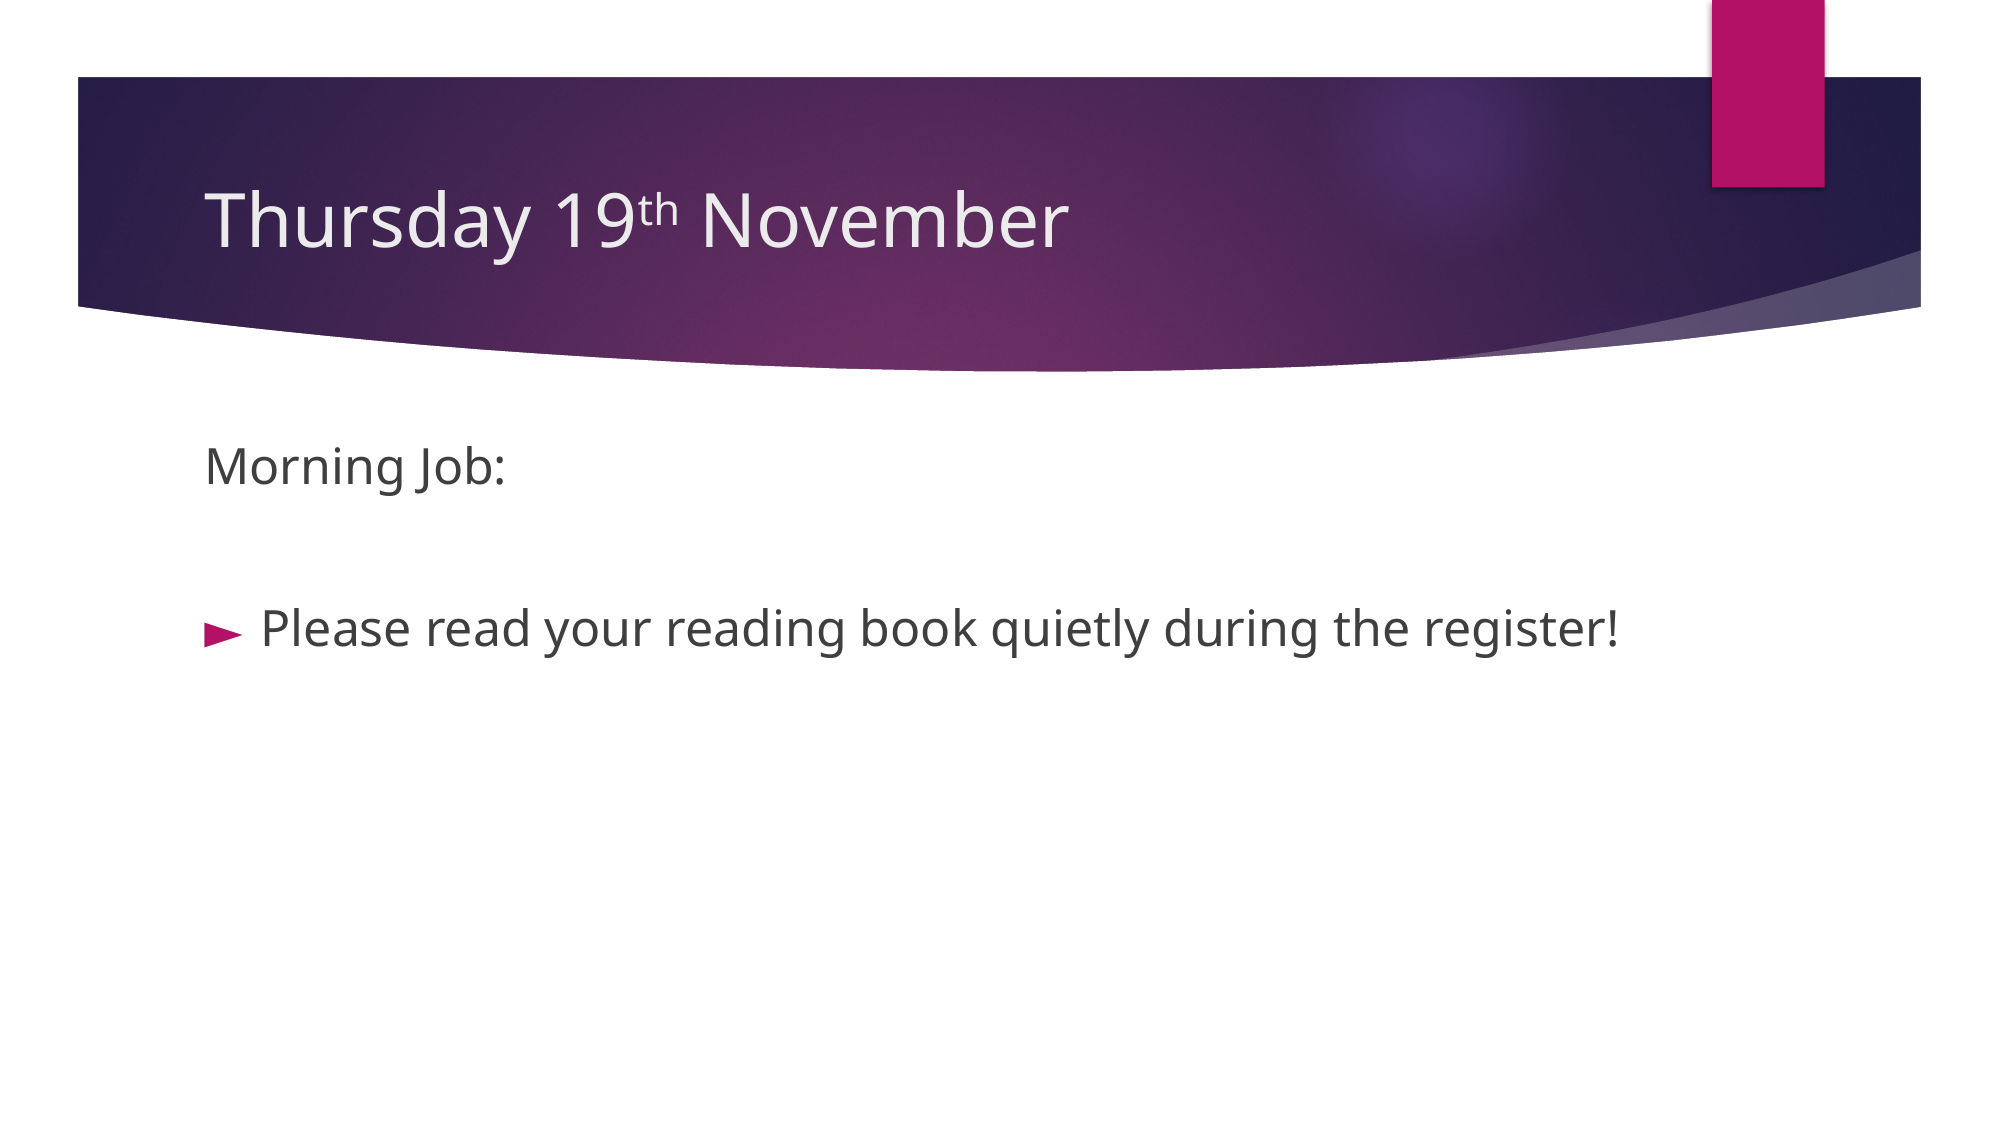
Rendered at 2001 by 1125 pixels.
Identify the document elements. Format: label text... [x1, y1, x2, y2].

list Morning Job: Please read your reading book quietly during the register! [189, 427, 1638, 988]
title Thursday 19th November [189, 159, 1627, 276]
text_box [1528, 317, 1727, 353]
picture [79, 78, 1920, 371]
